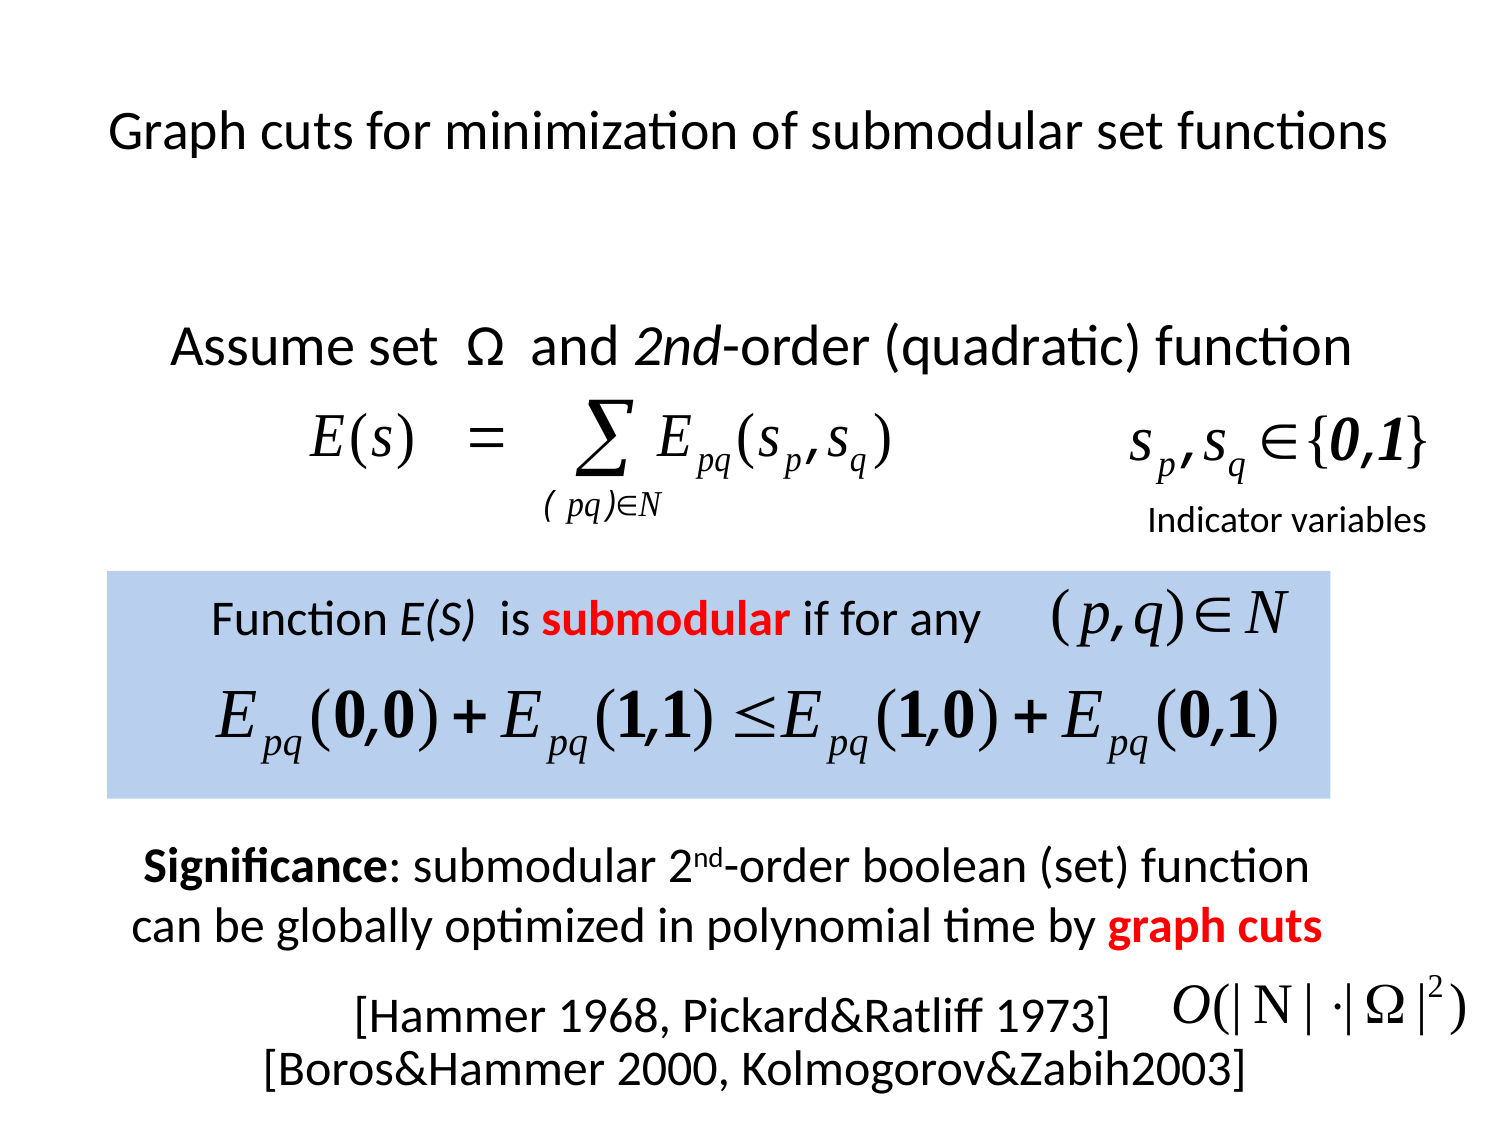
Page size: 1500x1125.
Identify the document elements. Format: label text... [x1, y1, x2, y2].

text_box Indicator variables [1132, 502, 1442, 548]
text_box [300, 388, 900, 540]
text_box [106, 570, 1331, 799]
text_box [1119, 401, 1438, 499]
text_box [Boros&Hammer 2000, Kolmogorov&Zabih2003] [247, 1028, 1263, 1103]
title Graph cuts for minimization of submodular set functions [75, 0, 1425, 188]
list Assume set Ω and 2nd-order (quadratic) function [135, 299, 1388, 426]
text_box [1164, 960, 1478, 1048]
text_box Significance: submodular 2nd-order boolean (set) function can be globally optimized in polynomial time by graph cuts [Hammer 1968, Pickard&Ratliff 1973] [8, 824, 1457, 1110]
